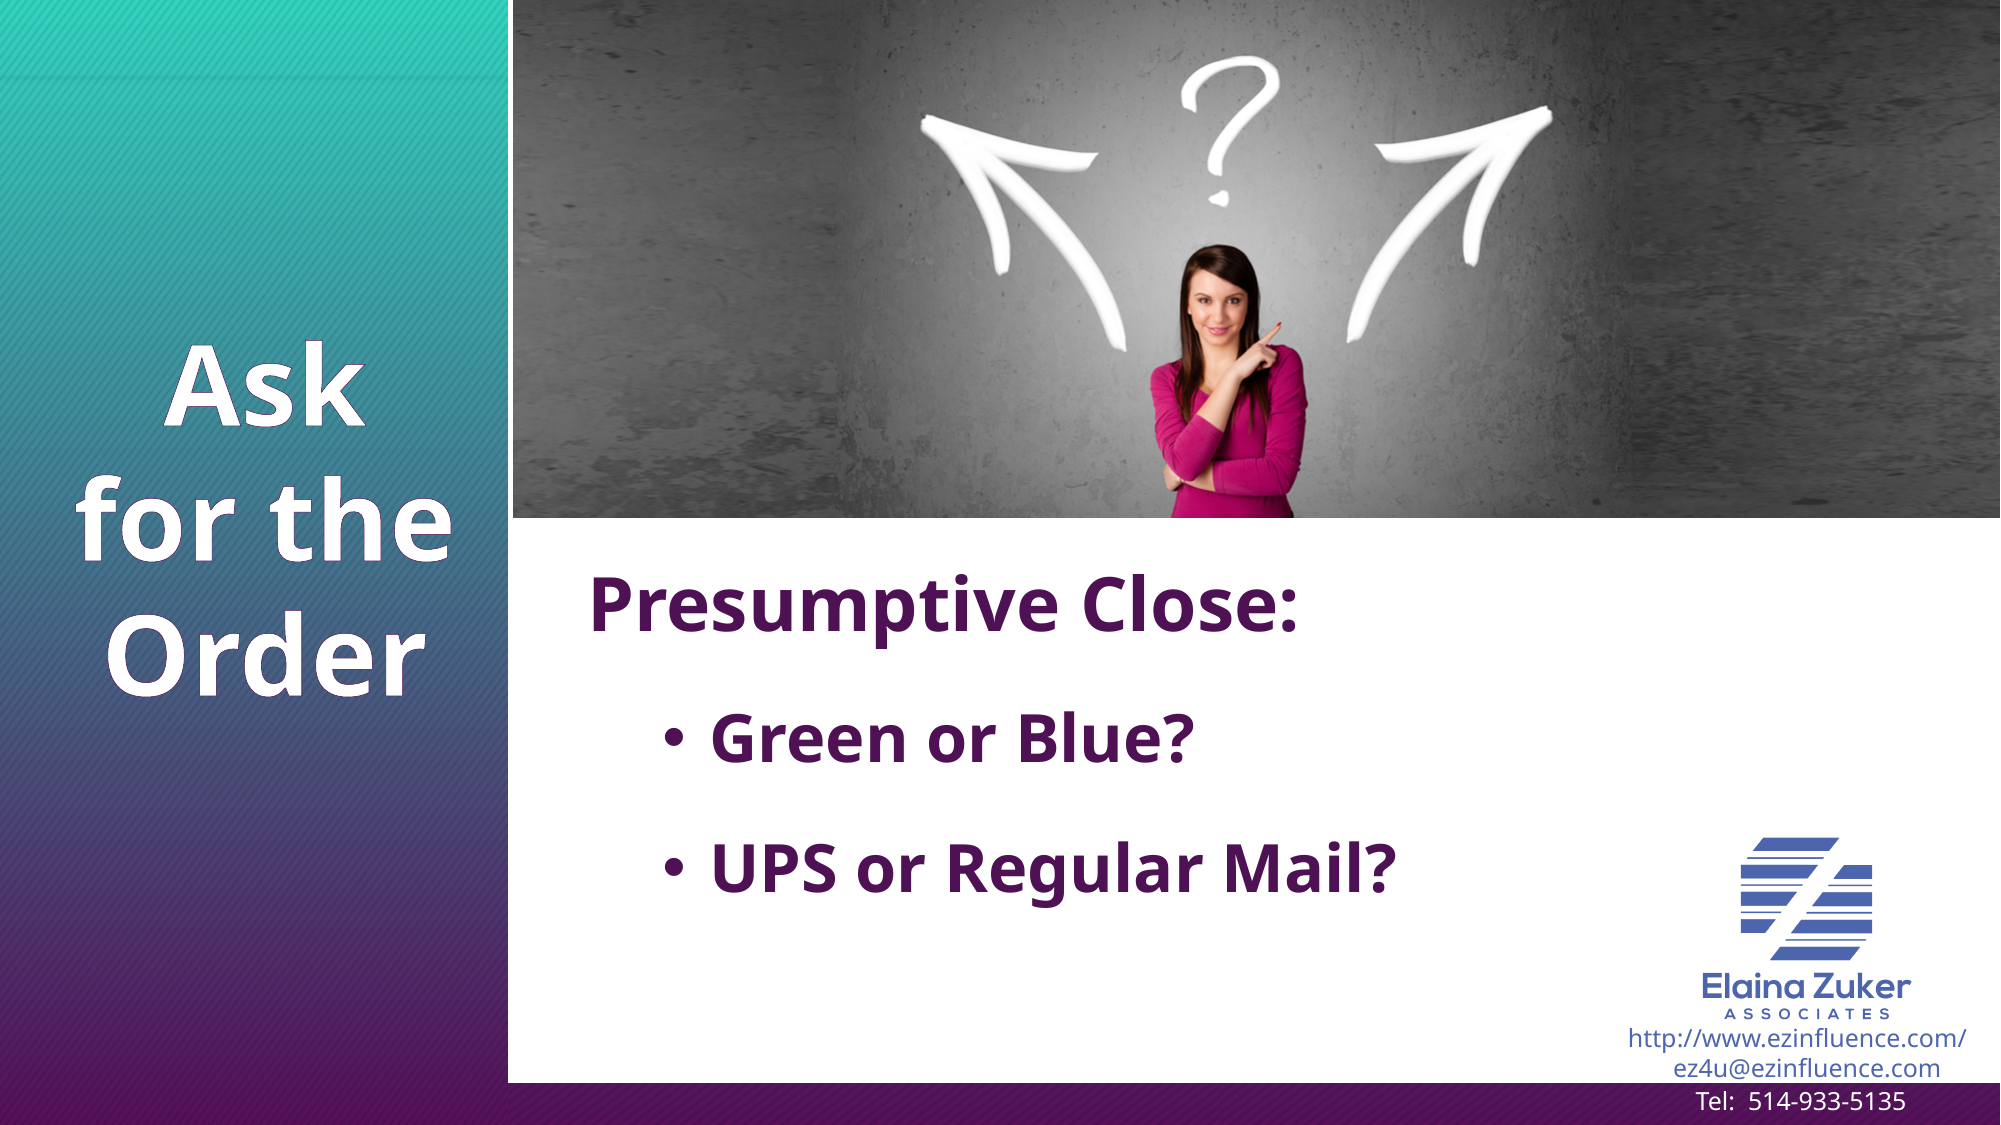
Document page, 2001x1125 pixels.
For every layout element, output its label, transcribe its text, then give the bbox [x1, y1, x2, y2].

text_box Presumptive Close: Green or Blue? UPS or Regular Mail? [572, 548, 1714, 914]
picture [1699, 832, 1916, 1029]
text_box Ask for the Order [43, 305, 487, 726]
picture [0, 0, 2000, 1125]
picture [513, 0, 2000, 519]
